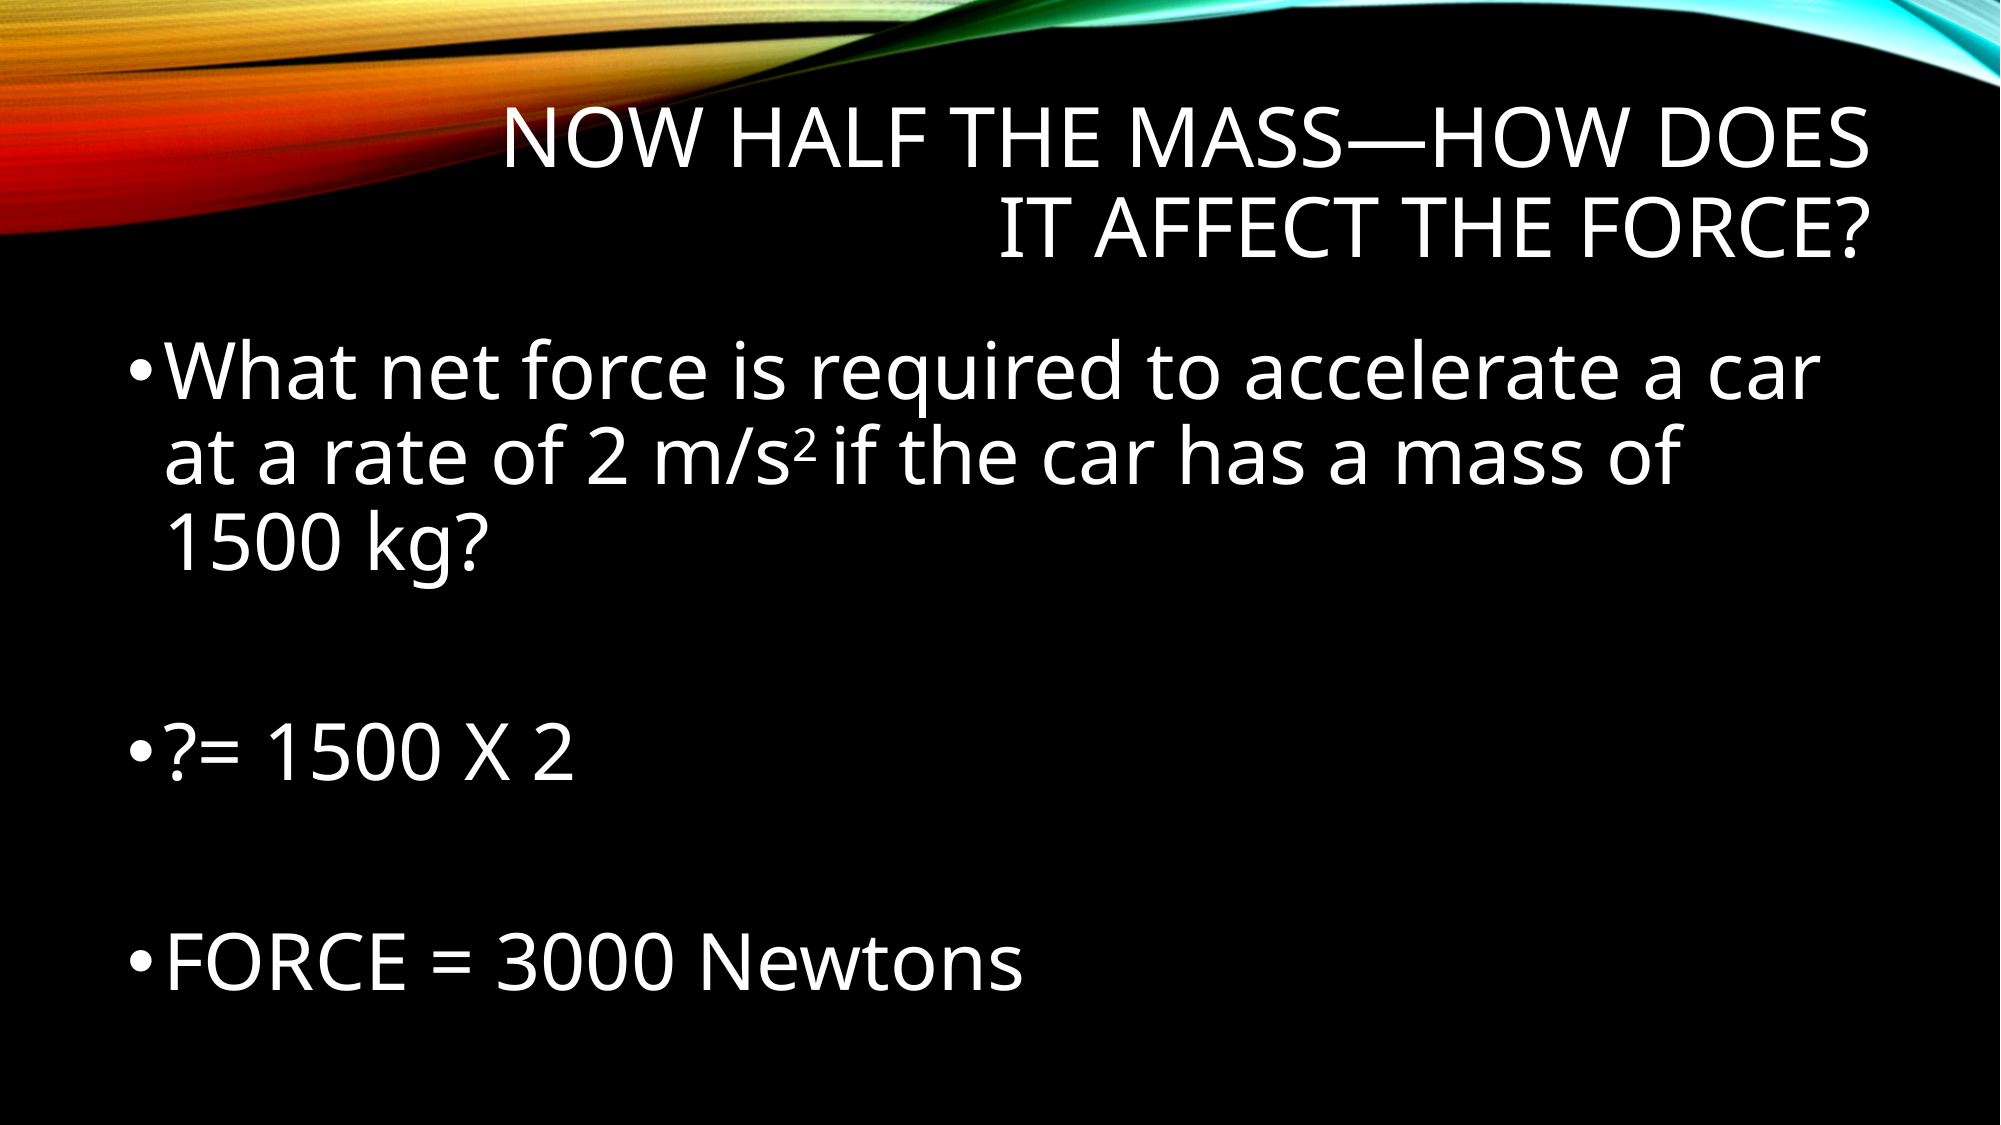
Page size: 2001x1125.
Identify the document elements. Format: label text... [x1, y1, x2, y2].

list What net force is required to accelerate a car at a rate of 2 m/s2 if the car has a mass of 1500 kg? ?= 1500 X 2 FORCE = 3000 Newtons [112, 323, 1888, 1021]
picture [0, 0, 2000, 237]
title Now half the mass—how does it affect the force? [474, 79, 1888, 292]
